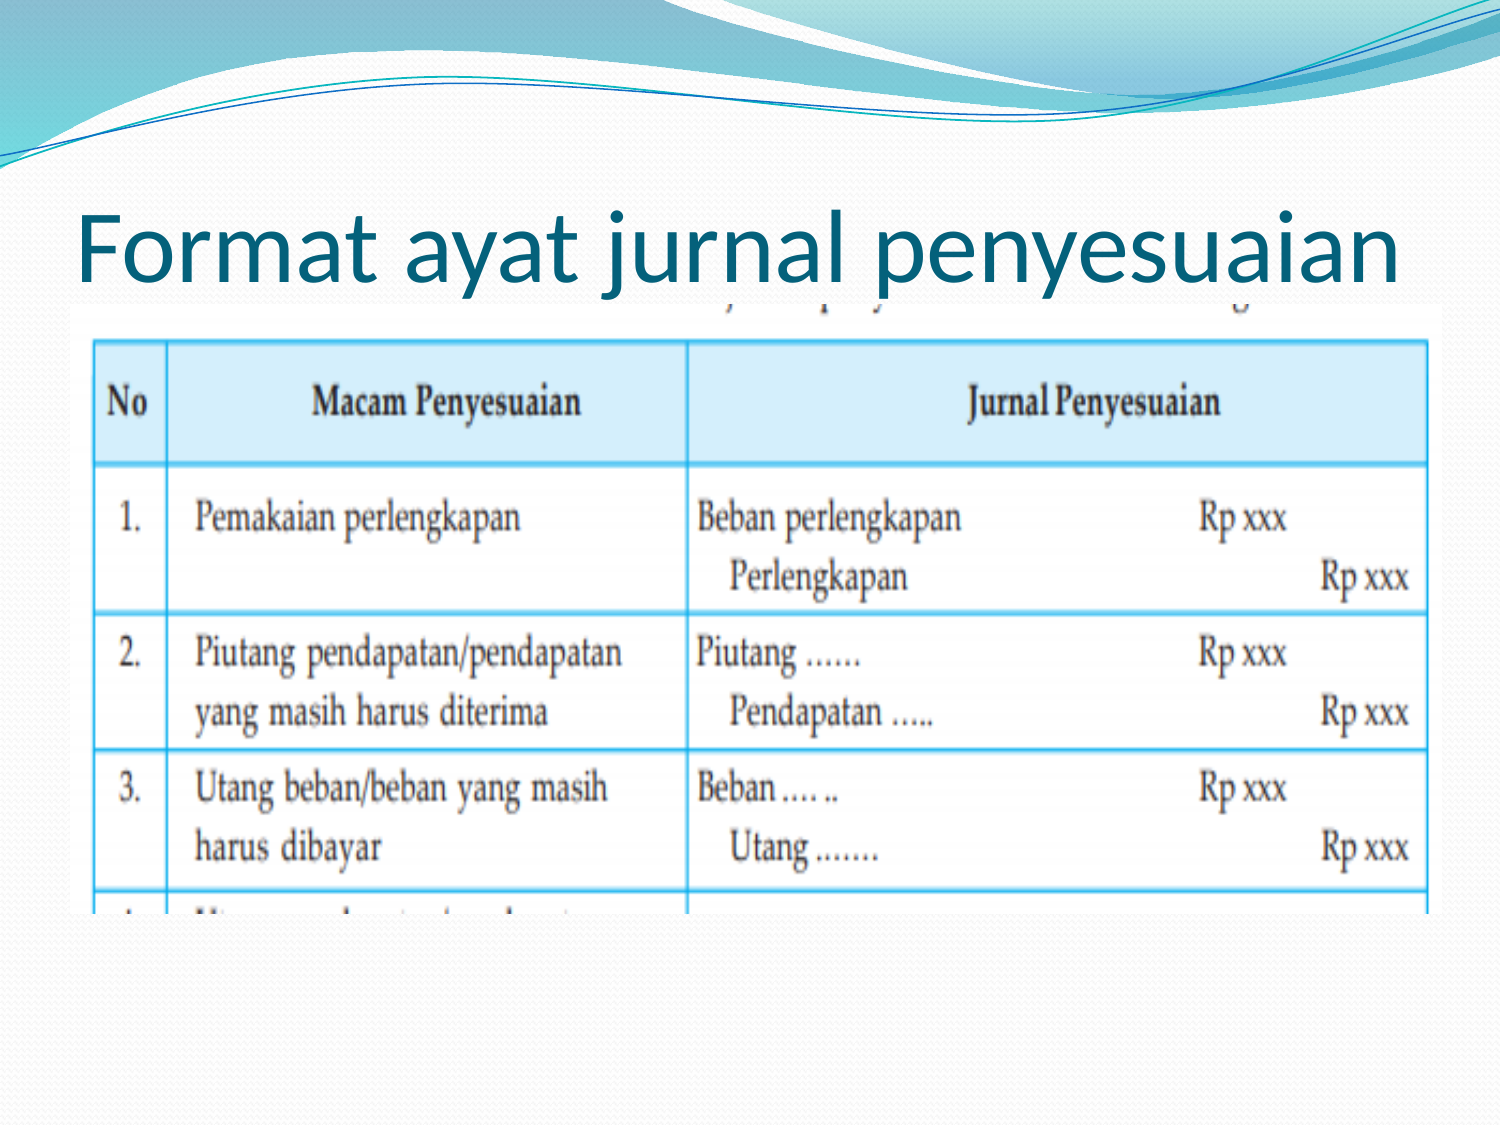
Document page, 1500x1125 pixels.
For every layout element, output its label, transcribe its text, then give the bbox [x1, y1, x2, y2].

title Format ayat jurnal penyesuaian [75, 115, 1425, 303]
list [70, 304, 1442, 915]
